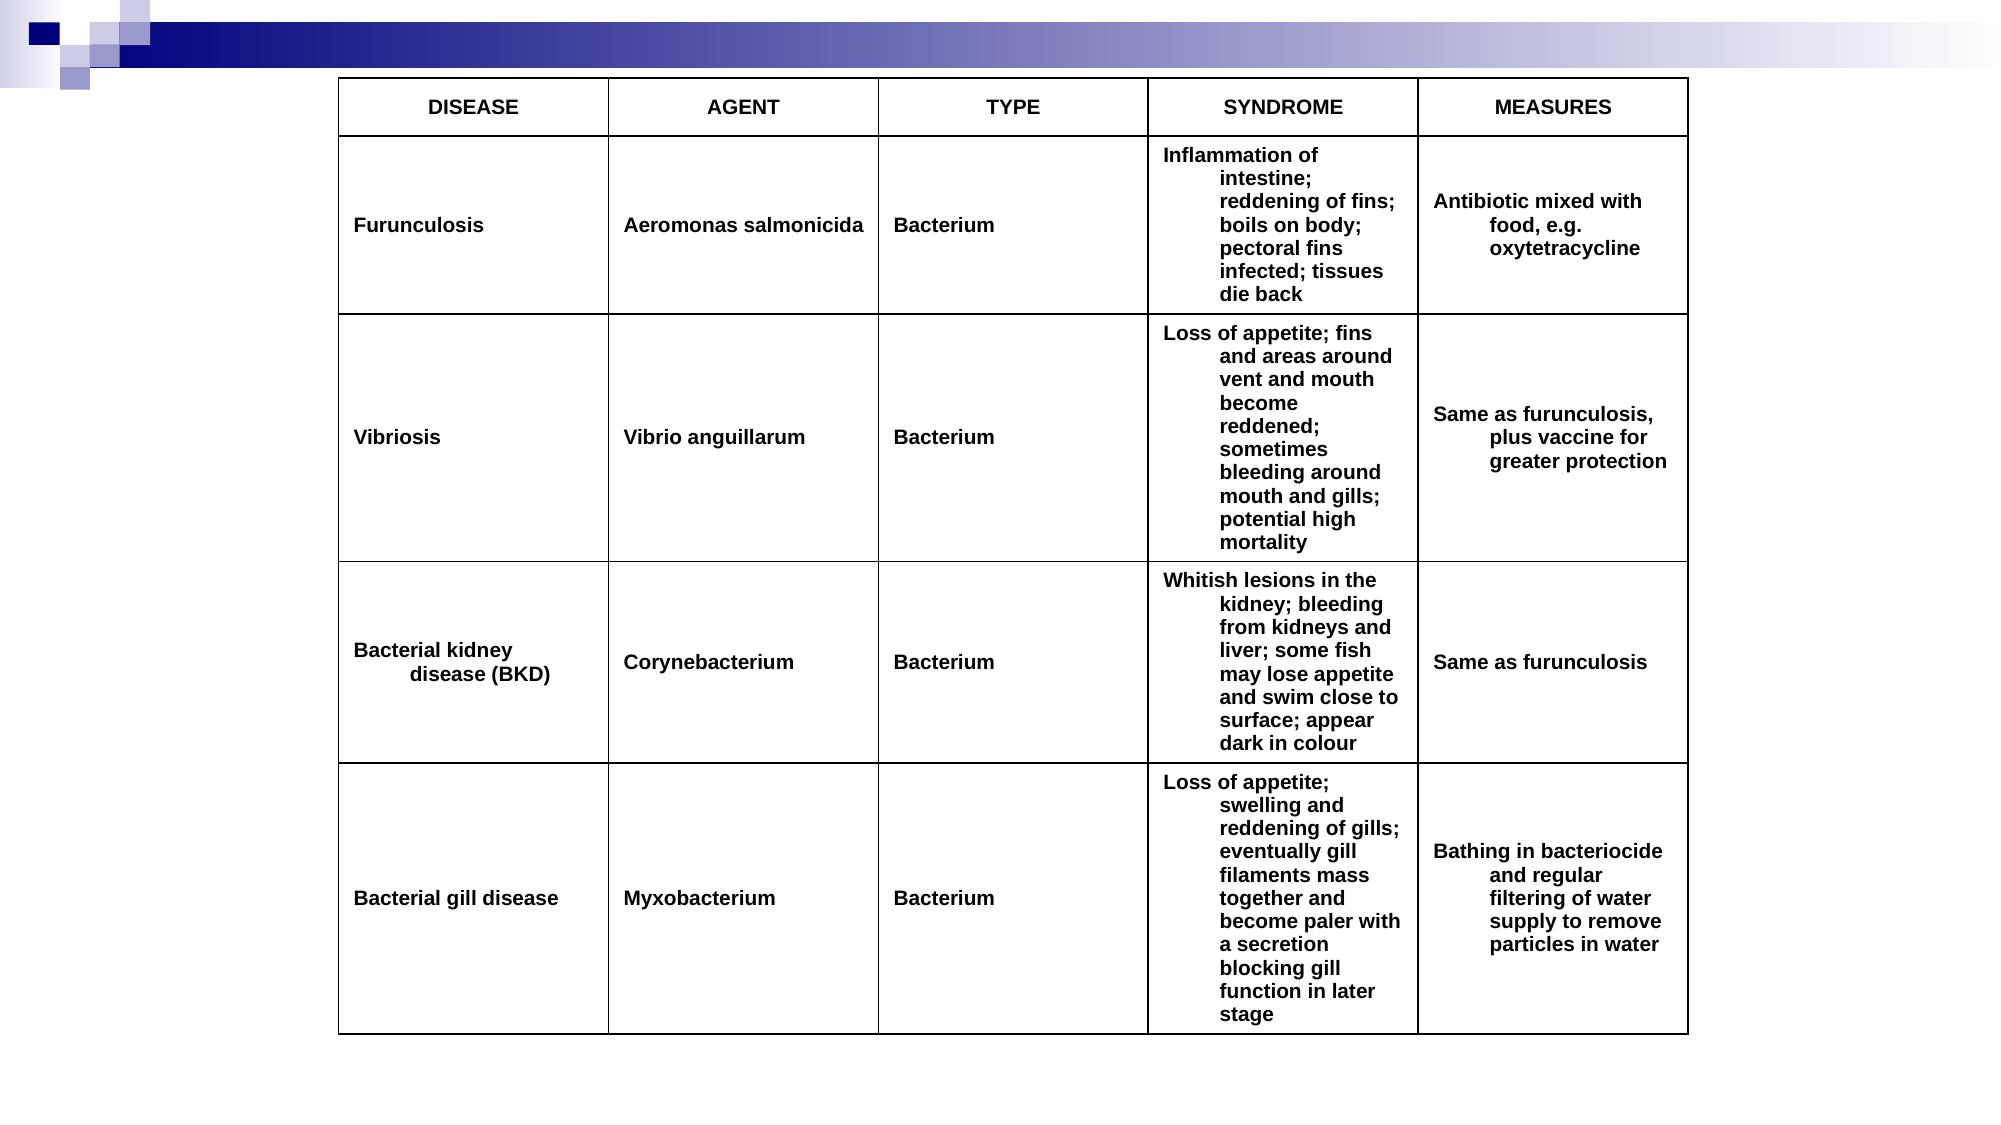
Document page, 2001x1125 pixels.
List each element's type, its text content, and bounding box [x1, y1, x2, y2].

table_header DISEASE [339, 79, 608, 135]
table_cell Corynebacterium [609, 562, 878, 762]
table_cell Vibriosis [339, 315, 608, 561]
table_cell Bacterial kidney disease (BKD) [339, 562, 608, 762]
table_cell Inflammation of intestine; reddening of fins; boils on body; pectoral fins infected; tissues die back [1149, 137, 1417, 313]
table_cell Bacterium [879, 562, 1147, 762]
table_cell Same as furunculosis [1419, 562, 1687, 762]
table_cell Antibiotic mixed with food, e.g. oxytetracycline [1419, 137, 1687, 313]
table_cell Whitish lesions in the kidney; bleeding from kidneys and liver; some fish may lose appetite and swim close to surface; appear dark in colour [1149, 562, 1417, 762]
table_cell Bacterium [879, 764, 1147, 1033]
table_cell Vibrio anguillarum [609, 315, 878, 561]
table_cell Same as furunculosis, plus vaccine for greater protection [1419, 315, 1687, 561]
table_cell Bacterium [879, 137, 1147, 313]
table_cell Bacterial gill disease [339, 764, 608, 1033]
table_cell Loss of appetite; swelling and reddening of gills; eventually gill filaments mass together and become paler with a secretion blocking gill function in later stage [1149, 764, 1417, 1033]
table_cell Aeromonas salmonicida [609, 137, 878, 313]
table_cell Loss of appetite; fins and areas around vent and mouth become reddened; sometimes bleeding around mouth and gills; potential high mortality [1149, 315, 1417, 561]
table_header TYPE [879, 79, 1147, 135]
table_cell Bathing in bacteriocide and regular filtering of water supply to remove particles in water [1419, 764, 1687, 1033]
table_cell Bacterium [879, 315, 1147, 561]
table_cell Furunculosis [339, 137, 608, 313]
table_header SYNDROME [1149, 79, 1417, 135]
table_cell Myxobacterium [609, 764, 878, 1033]
table_header MEASURES [1419, 79, 1687, 135]
table_header AGENT [609, 79, 878, 135]
